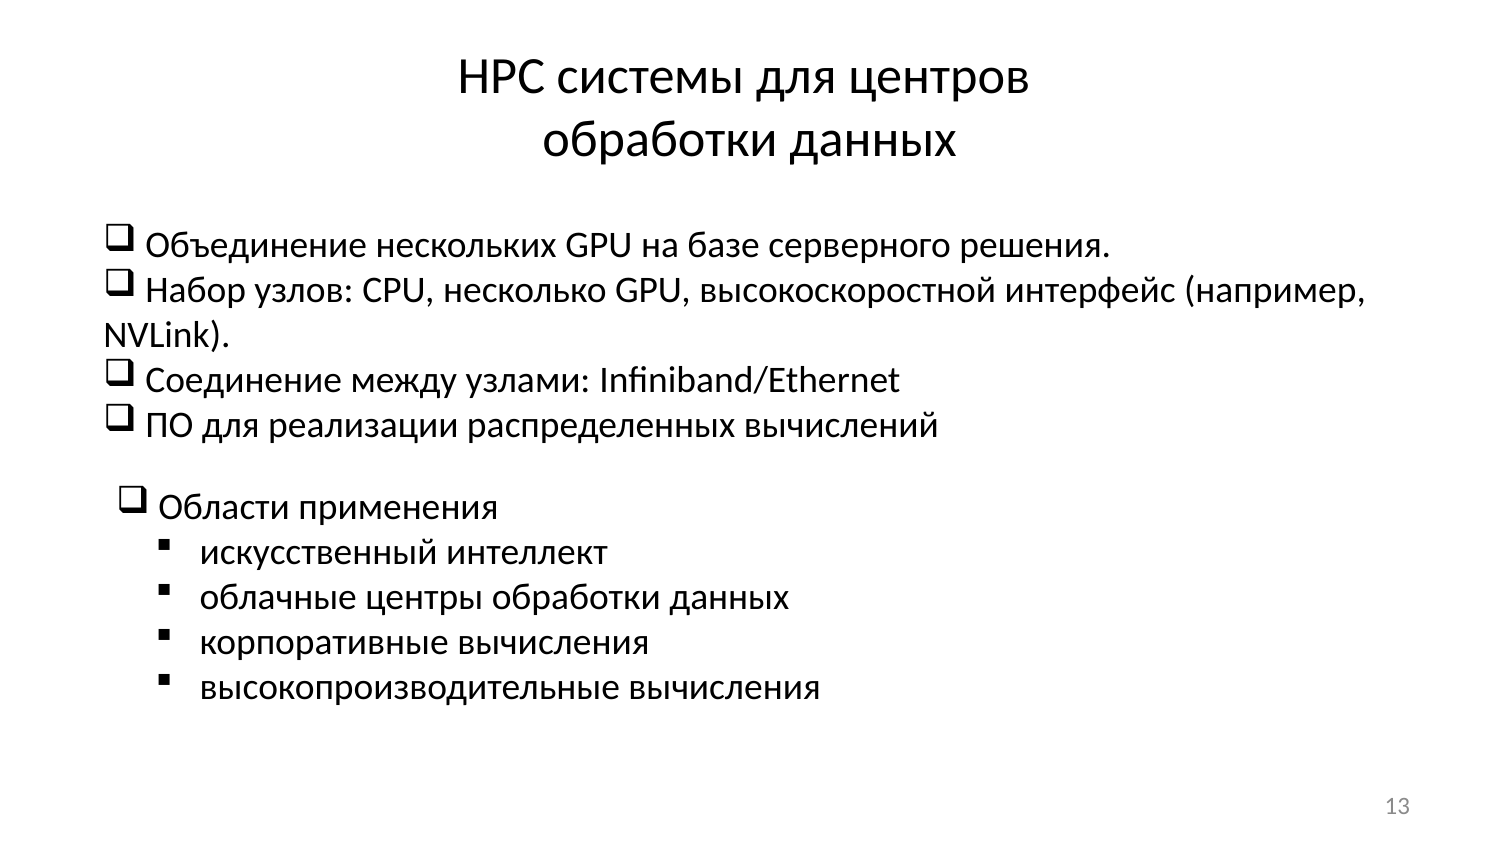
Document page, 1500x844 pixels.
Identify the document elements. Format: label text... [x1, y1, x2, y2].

text_box Объединение нескольких GPU на базе серверного решения. Набор узлов: CPU, несколько GPU, высокоскоростной интерфейс (например, NVLink). Соединение между узлами: Infiniband/Ethernet ПО для реализации распределенных вычислений [88, 213, 1424, 453]
title HPC системы для центров обработки данных [75, 33, 1425, 175]
slide_number 13 [1074, 782, 1425, 827]
text_box Области применения искусственный интеллект облачные центры обработки данных корпоративные вычисления высокопроизводительные вычисления [101, 474, 837, 715]
